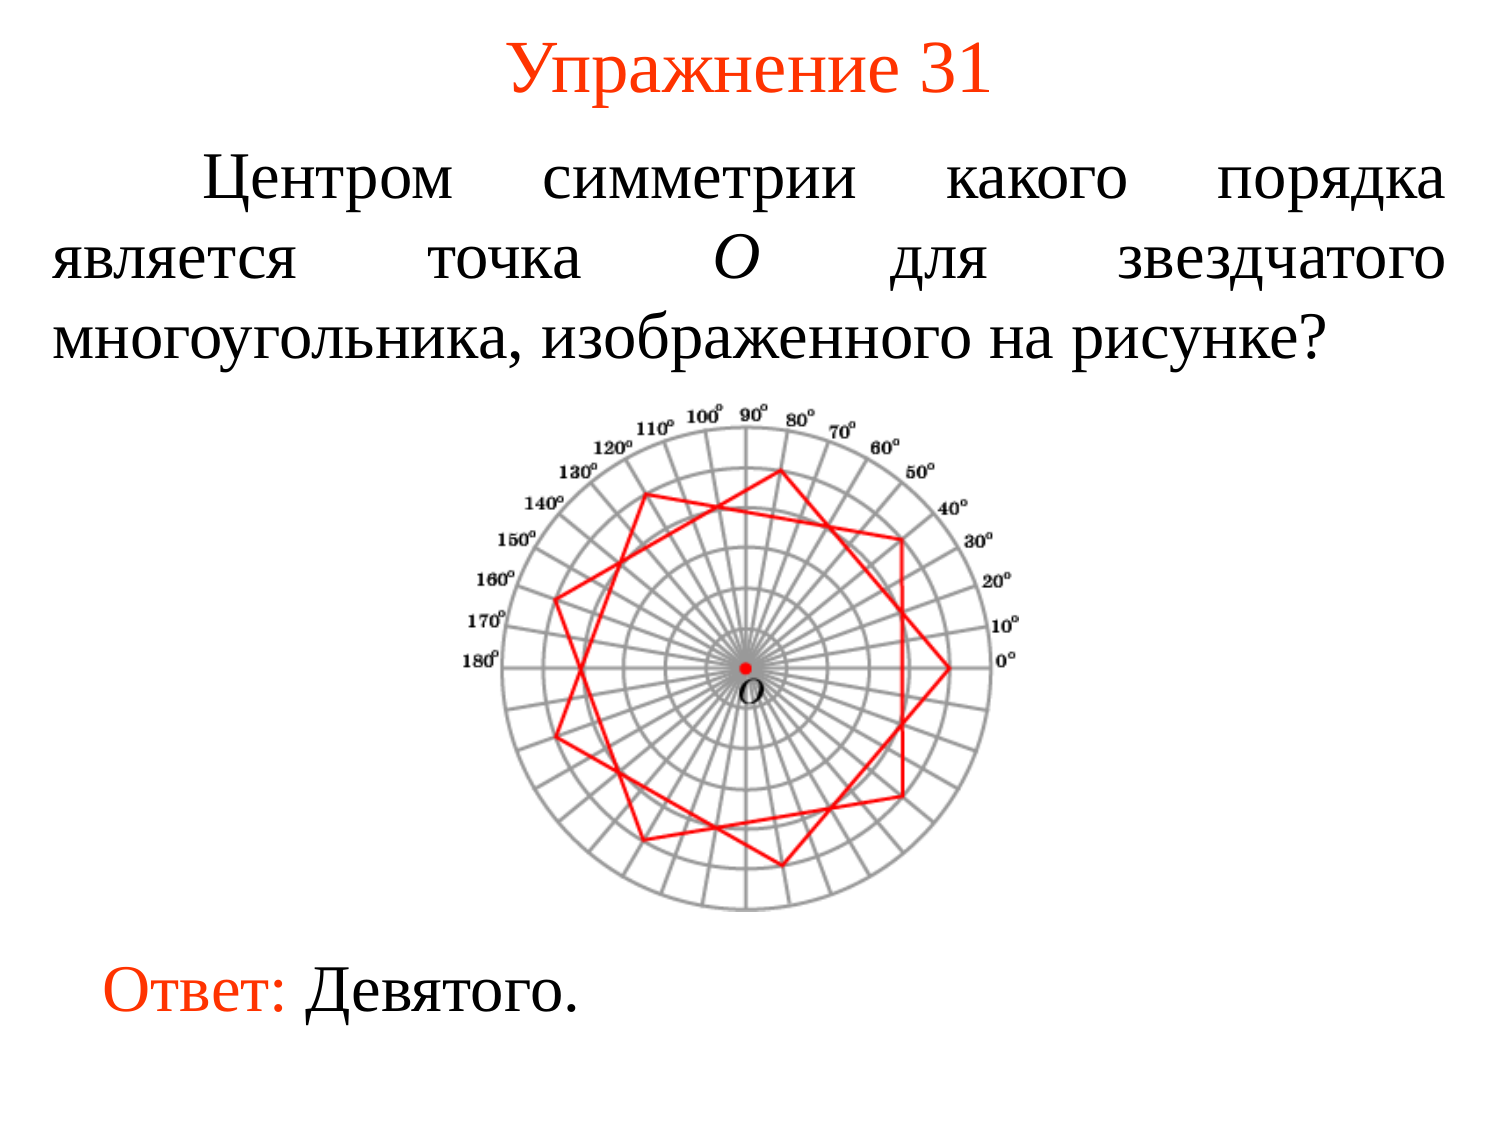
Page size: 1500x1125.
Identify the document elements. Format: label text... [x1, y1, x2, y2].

text_box Центром симметрии какого порядка является точка O для звездчатого многоугольника, изображенного на рисунке? [37, 124, 1463, 380]
picture [462, 399, 1019, 912]
title Упражнение 31 [112, 24, 1388, 100]
text_box Ответ: Девятого. [87, 937, 1400, 1033]
